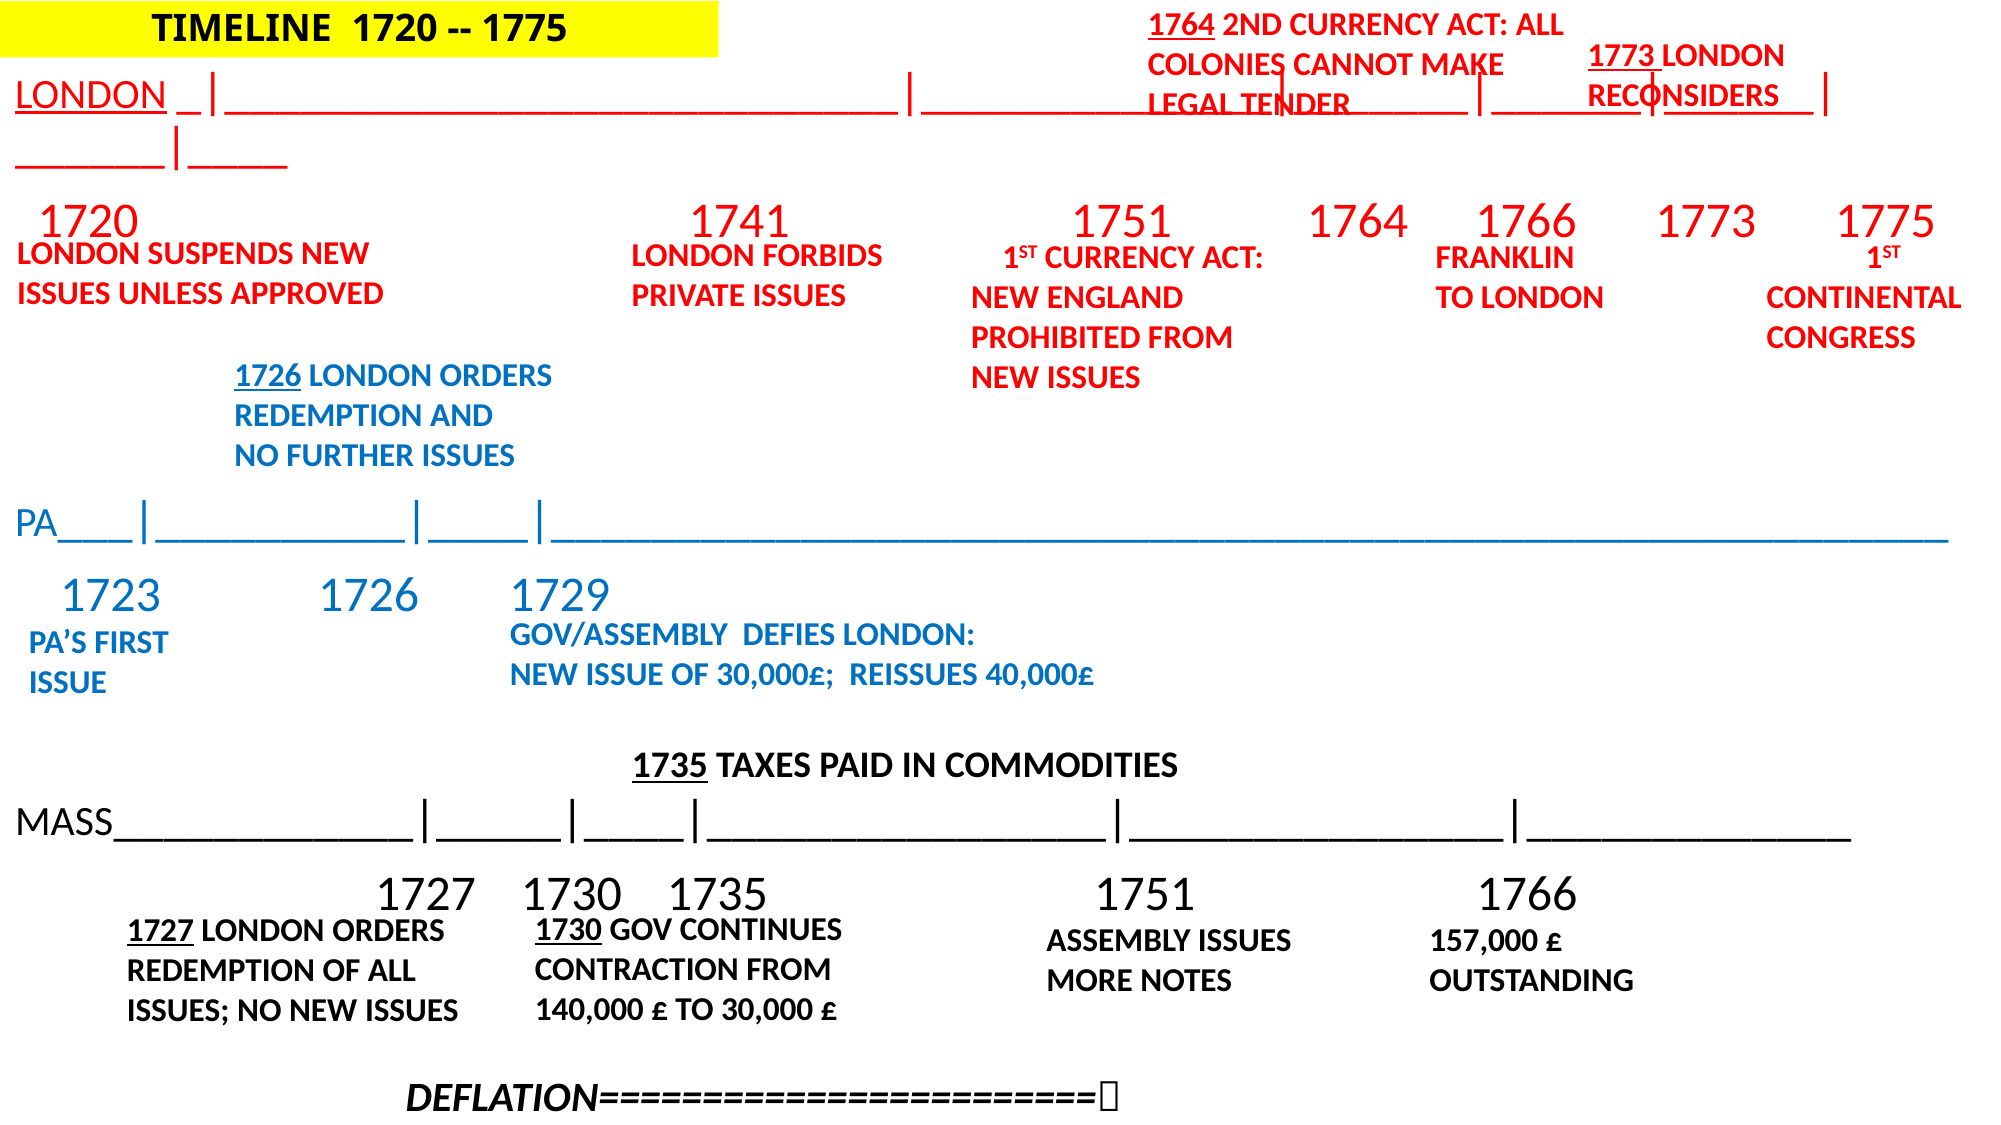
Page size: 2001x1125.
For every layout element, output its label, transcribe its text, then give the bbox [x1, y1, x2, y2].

text_box 157,000 £ OUTSTANDING [1414, 910, 1650, 1006]
text_box LONDON SUSPENDS NEW ISSUES UNLESS APPROVED [2, 223, 400, 319]
text_box PA’S FIRST ISSUE [13, 612, 184, 708]
text_box 1727 LONDON ORDERS REDEMPTION OF ALL ISSUES; NO NEW ISSUES [112, 901, 475, 1036]
list LONDON _|___________________________|______________|_______|______|______|______|____ 1720 1741 1751 1764 1766 1773 1775 PA___|__________|____|________________________________________________________ 1723 1726 1729 MASS____________|_____|____|________________|_______________|_____________ 1727 1730 1735 1751 1766 [0, 57, 2000, 1125]
text_box 1ST CONTINENTAL CONGRESS [1751, 228, 2000, 363]
title TIMELINE 1720 -- 1775 [0, 1, 719, 57]
text_box DEFLATION======================== [390, 1062, 1137, 1125]
text_box LONDON FORBIDS PRIVATE ISSUES [616, 225, 899, 321]
text_box 1773 LONDON RECONSIDERS [1572, 25, 1801, 121]
text_box 1730 GOV CONTINUES CONTRACTION FROM 140,000 £ TO 30,000 £ [520, 900, 858, 1035]
text_box 1735 TAXES PAID IN COMMODITIES [617, 732, 1194, 793]
text_box GOV/ASSEMBLY DEFIES LONDON: NEW ISSUE OF 30,000£; REISSUES 40,000£ [495, 605, 1111, 700]
text_box FRANKLIN TO LONDON [1420, 228, 1620, 323]
text_box 1726 LONDON ORDERS REDEMPTION AND NO FURTHER ISSUES [219, 346, 615, 481]
text_box 1764 2ND CURRENCY ACT: ALL COLONIES CANNOT MAKE LEGAL TENDER [1133, 0, 1586, 130]
text_box ASSEMBLY ISSUES MORE NOTES [1031, 910, 1307, 1006]
text_box 1ST CURRENCY ACT: NEW ENGLAND PROHIBITED FROM NEW ISSUES [956, 228, 1310, 403]
